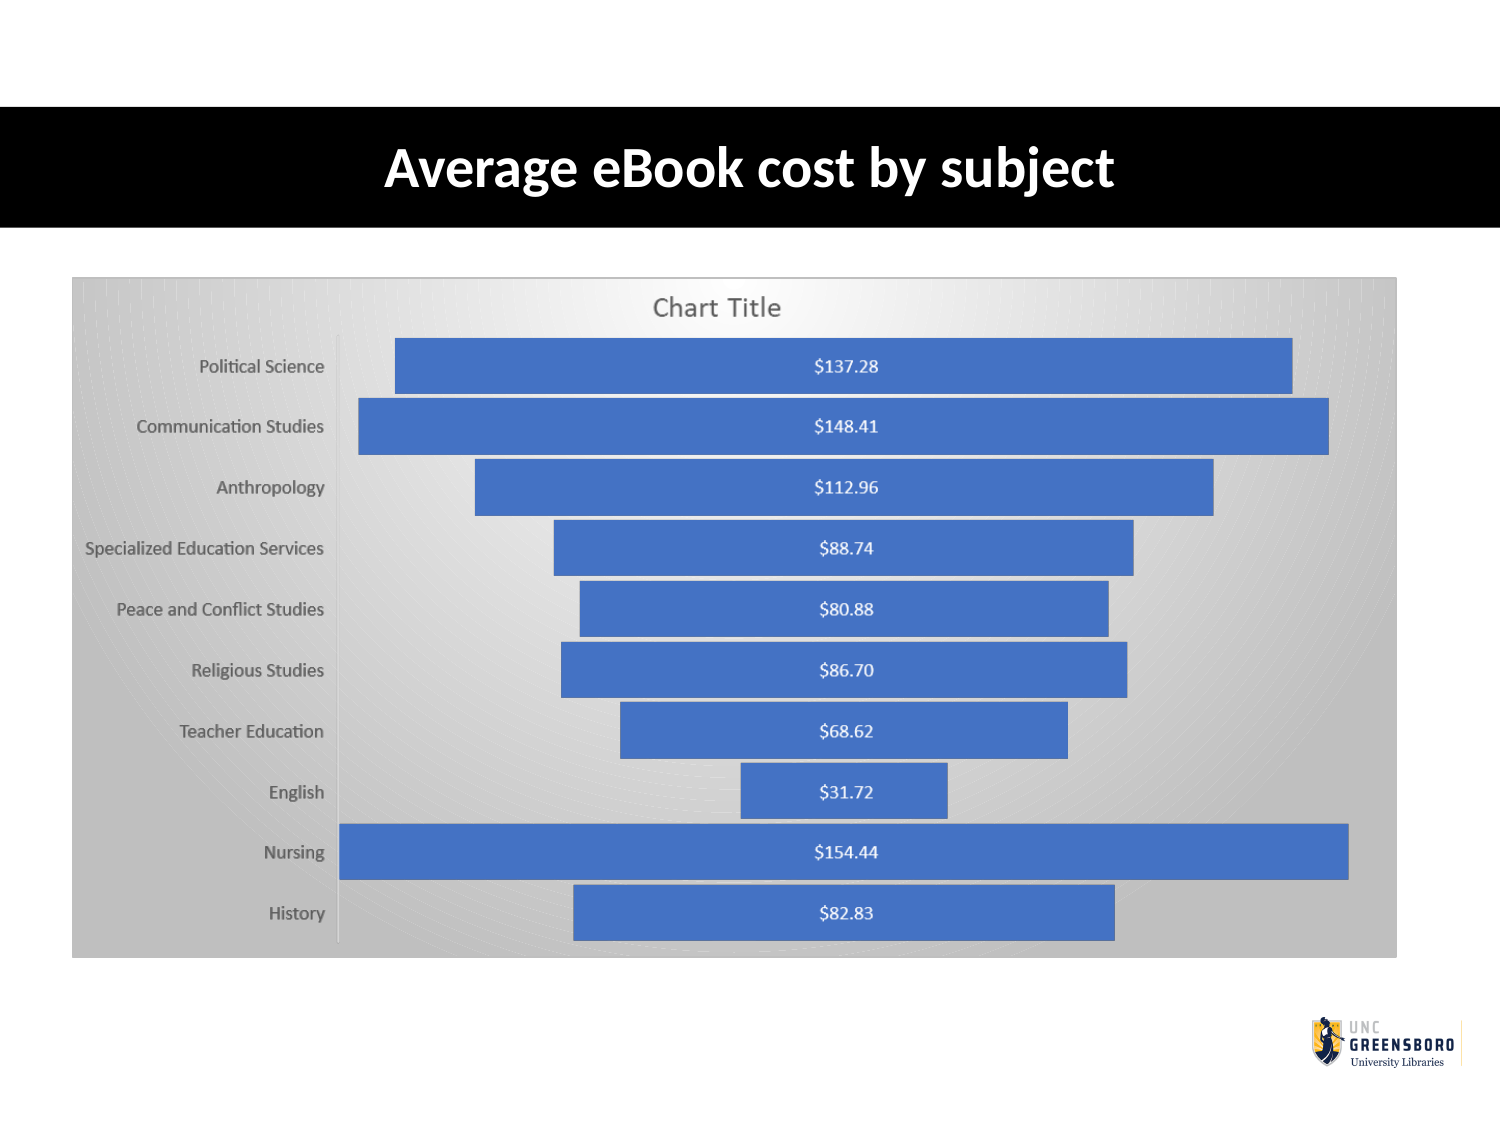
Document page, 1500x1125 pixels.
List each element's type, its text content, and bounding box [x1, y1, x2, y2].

title Average eBook cost by subject [103, 110, 1397, 228]
picture [1312, 1017, 1462, 1068]
chart [71, 277, 1397, 958]
text_box [0, 106, 1500, 229]
